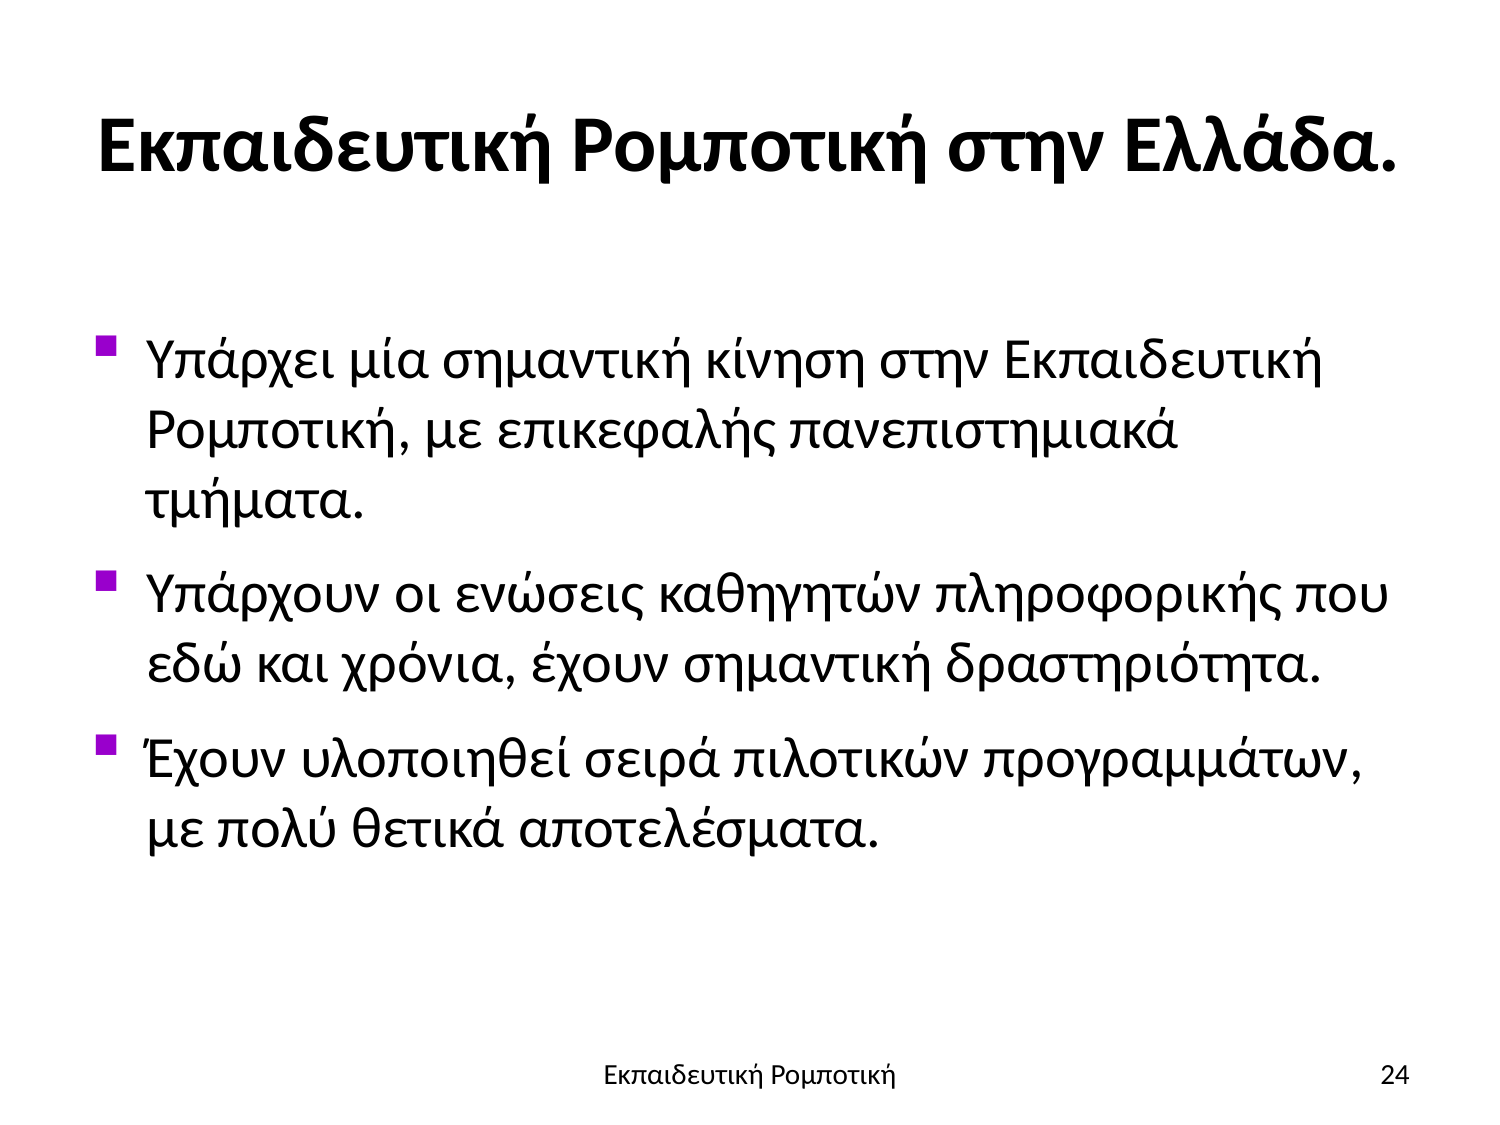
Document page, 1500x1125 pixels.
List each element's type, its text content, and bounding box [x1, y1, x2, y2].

list Υπάρχει μία σημαντική κίνηση στην Εκπαιδευτική Ρομποτική, με επικεφαλής πανεπιστημιακά τμήματα. Υπάρχουν οι ενώσεις καθηγητών πληροφορικής που εδώ και χρόνια, έχουν σημαντική δραστηριότητα. Έχουν υλοποιηθεί σειρά πιλοτικών προγραμμάτων, με πολύ θετικά αποτελέσματα. [75, 262, 1425, 1005]
slide_number 24 [1074, 1042, 1425, 1103]
title Εκπαιδευτική Ρομποτική στην Ελλάδα. [75, 45, 1425, 233]
footer Εκπαιδευτική Ρομποτική [512, 1042, 988, 1103]
